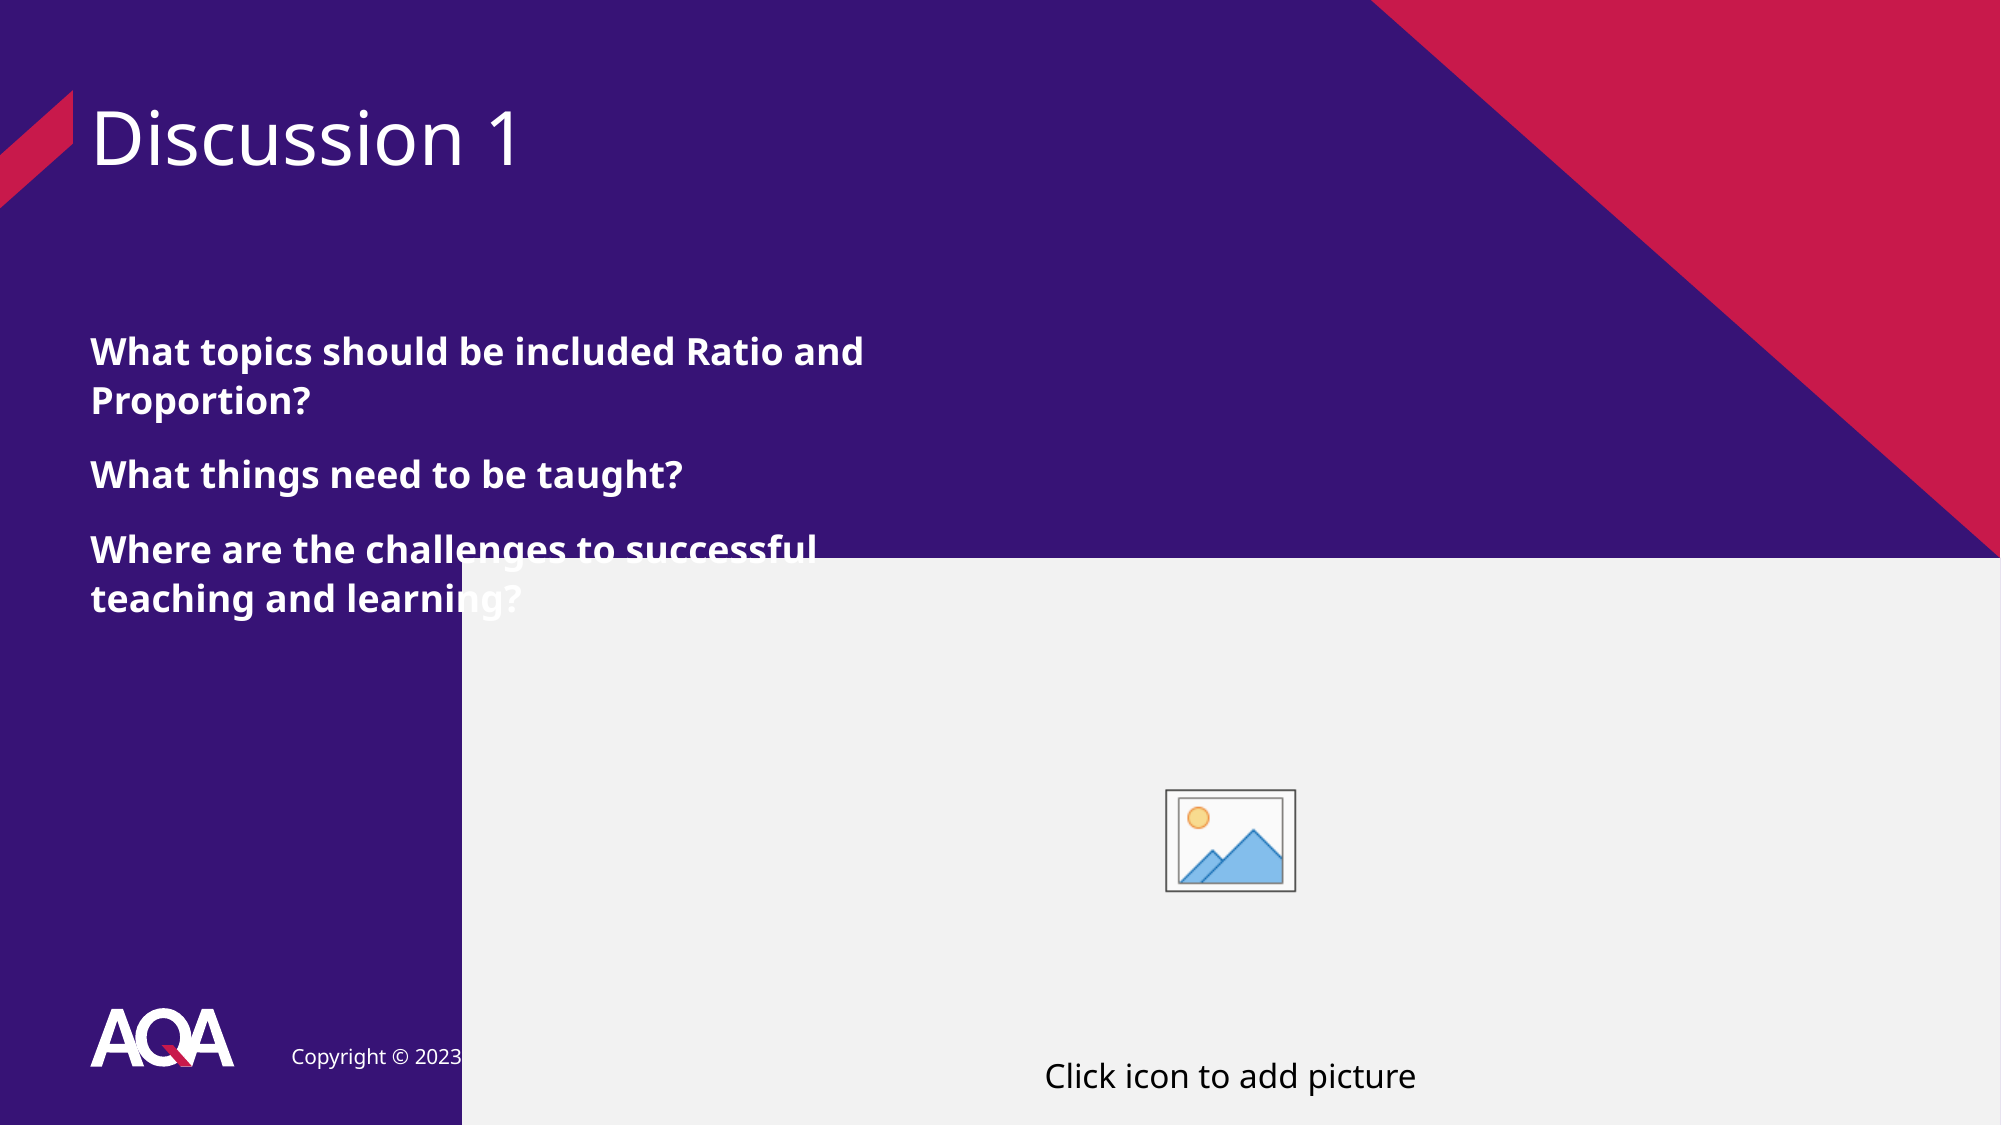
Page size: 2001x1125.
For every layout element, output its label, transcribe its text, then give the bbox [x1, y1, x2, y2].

list What topics should be included Ratio and Proportion? What things need to be taught? Where are the challenges to successful teaching and learning? [90, 322, 954, 947]
picture [461, 557, 2000, 1125]
footer Copyright © 2023 AQA and its licensors. All rights reserved. [291, 1012, 461, 1072]
title Discussion 1 [90, 90, 1415, 276]
